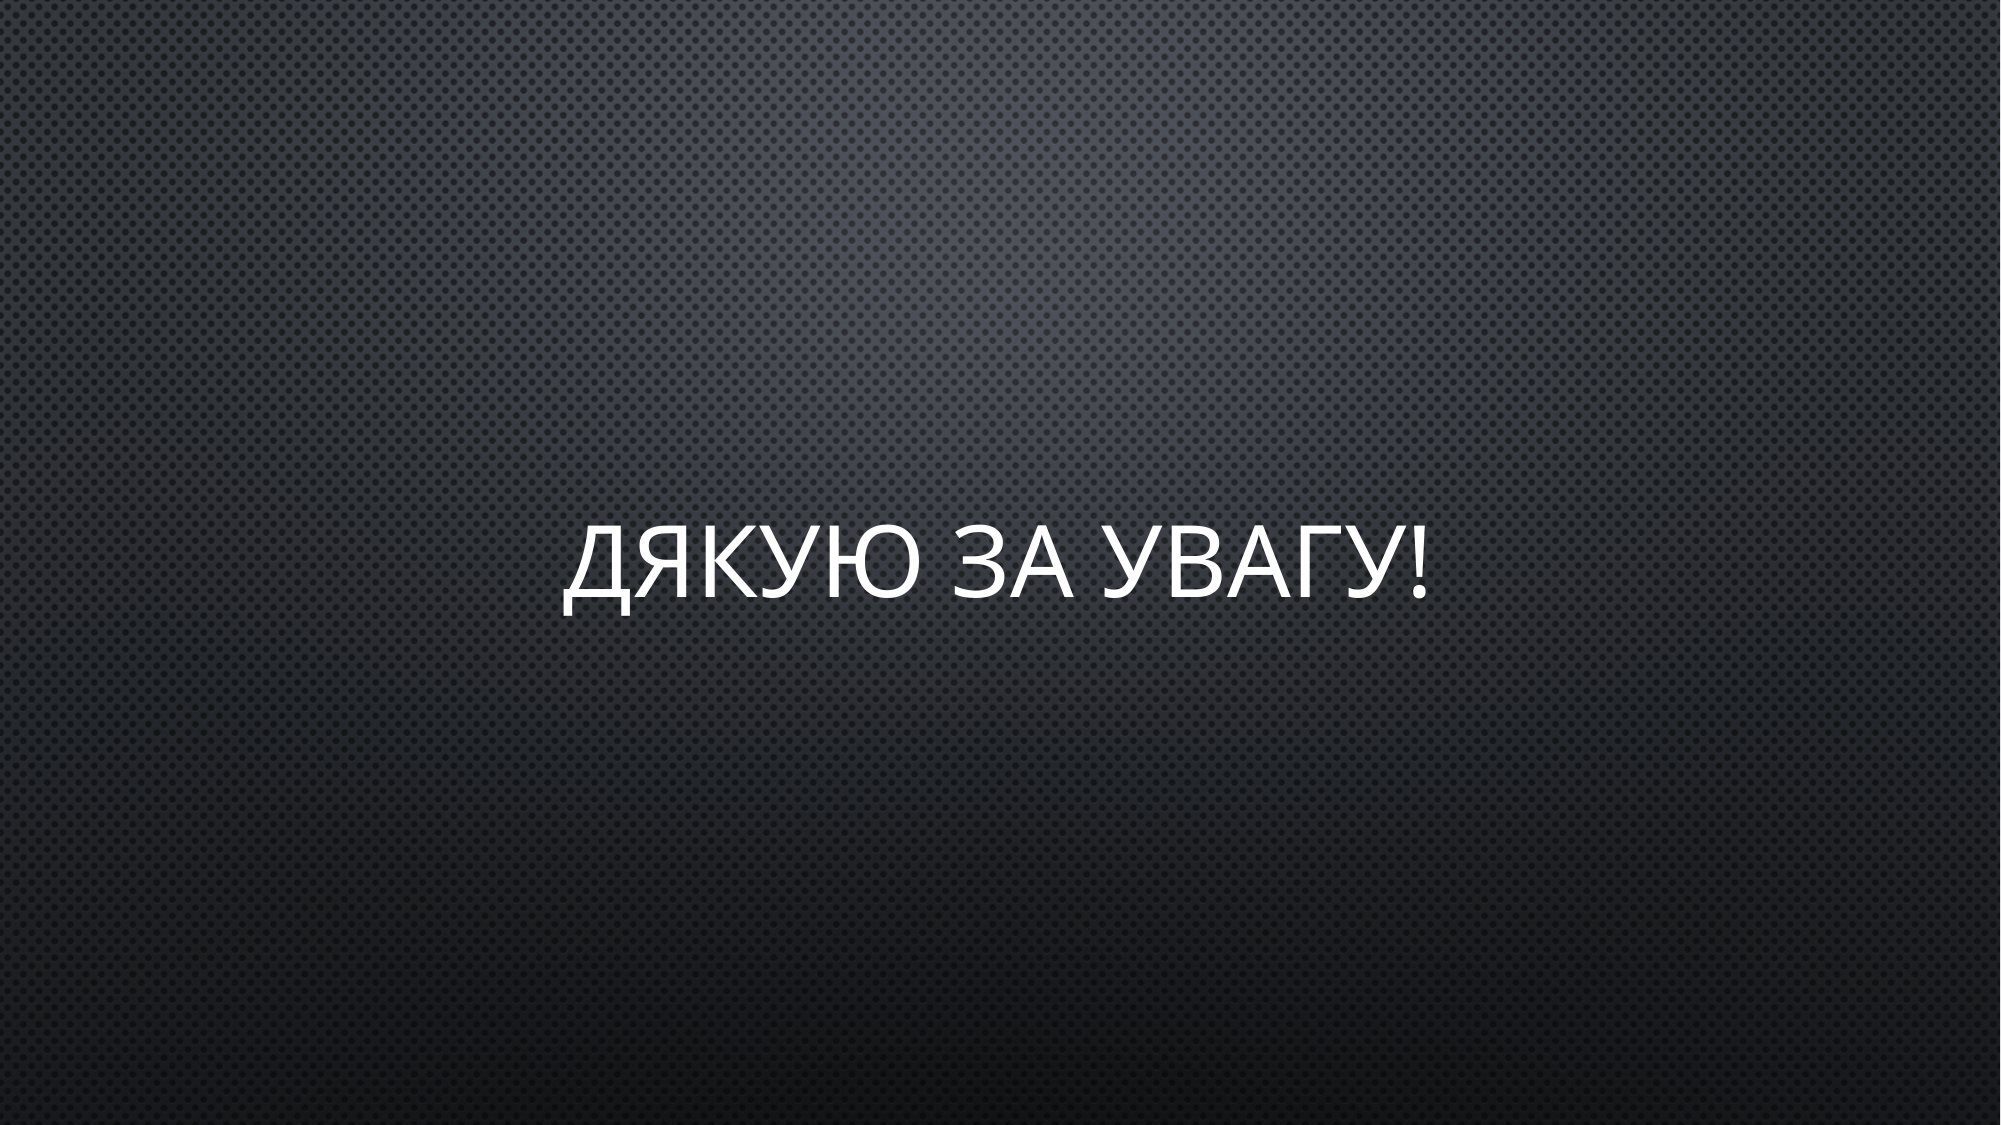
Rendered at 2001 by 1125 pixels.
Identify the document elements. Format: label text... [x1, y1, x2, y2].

title ДЯКУЮ ЗА УВАГУ! [287, 99, 1711, 625]
